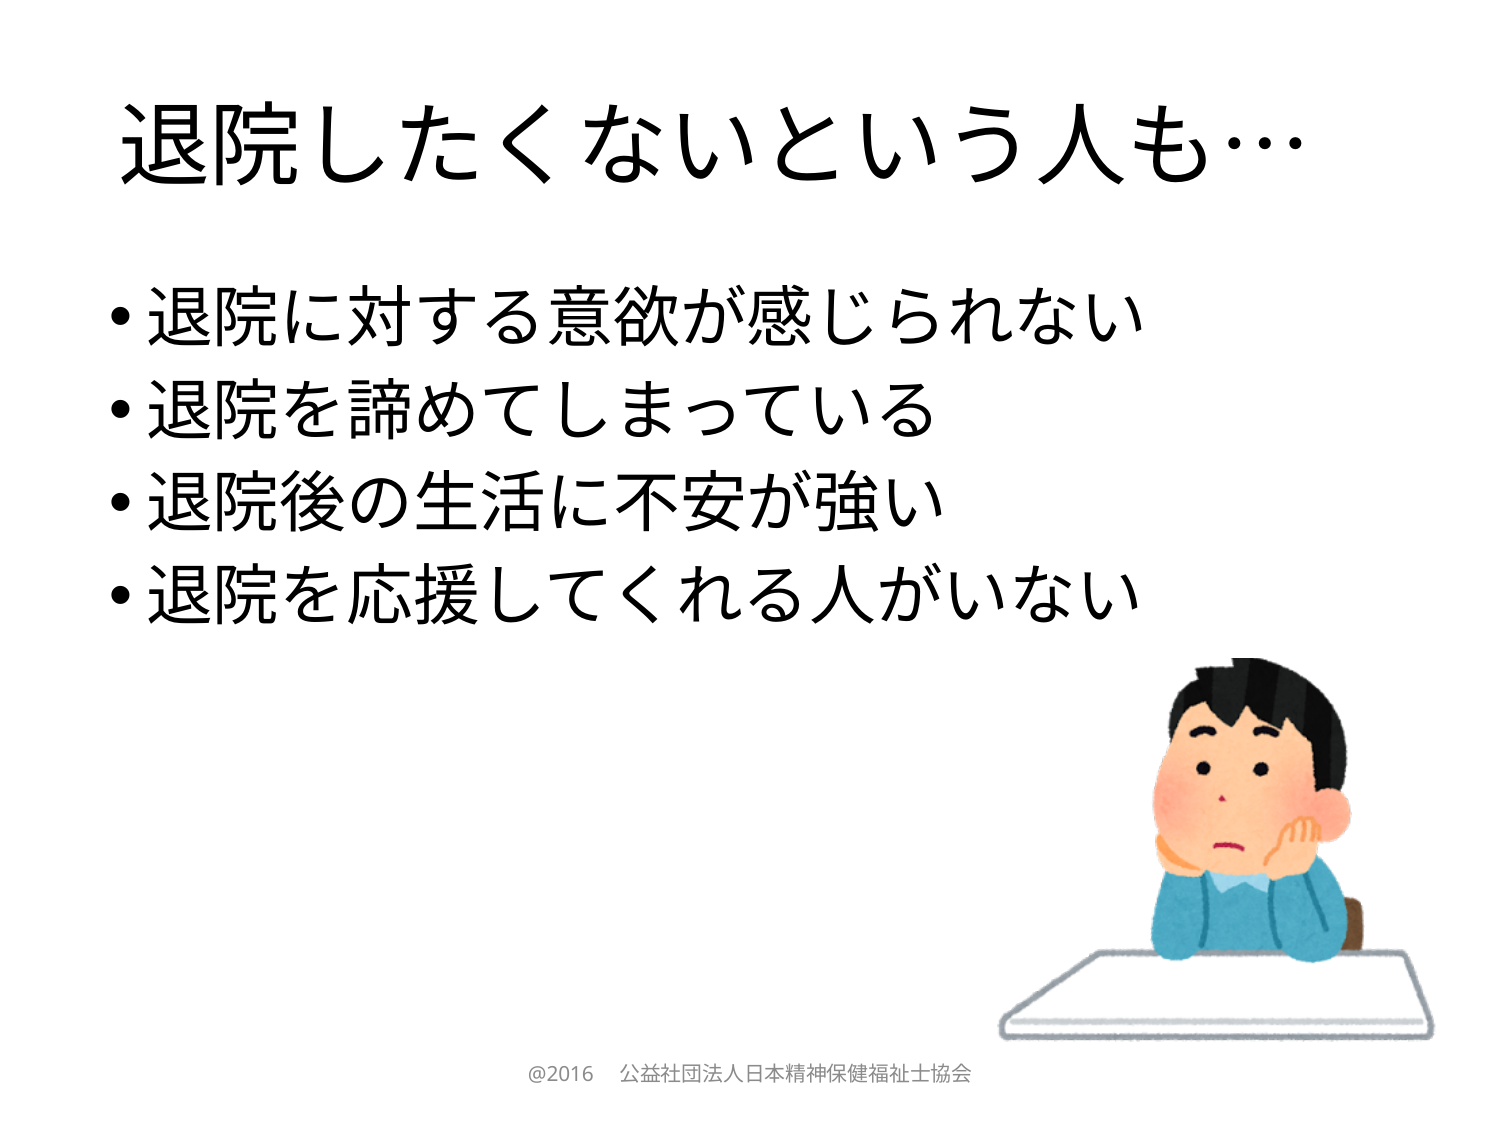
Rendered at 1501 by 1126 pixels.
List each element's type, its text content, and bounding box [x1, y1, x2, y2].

footer @2016 公益社団法人日本精神保健福祉士協会 [496, 1042, 1004, 1103]
title 退院したくないという人も… [103, 60, 1398, 238]
list 退院に対する意欲が感じられない 退院を諦めてしまっている 退院後の生活に不安が強い 退院を応援してくれる人がいない [93, 276, 1388, 658]
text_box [839, 560, 1442, 1060]
